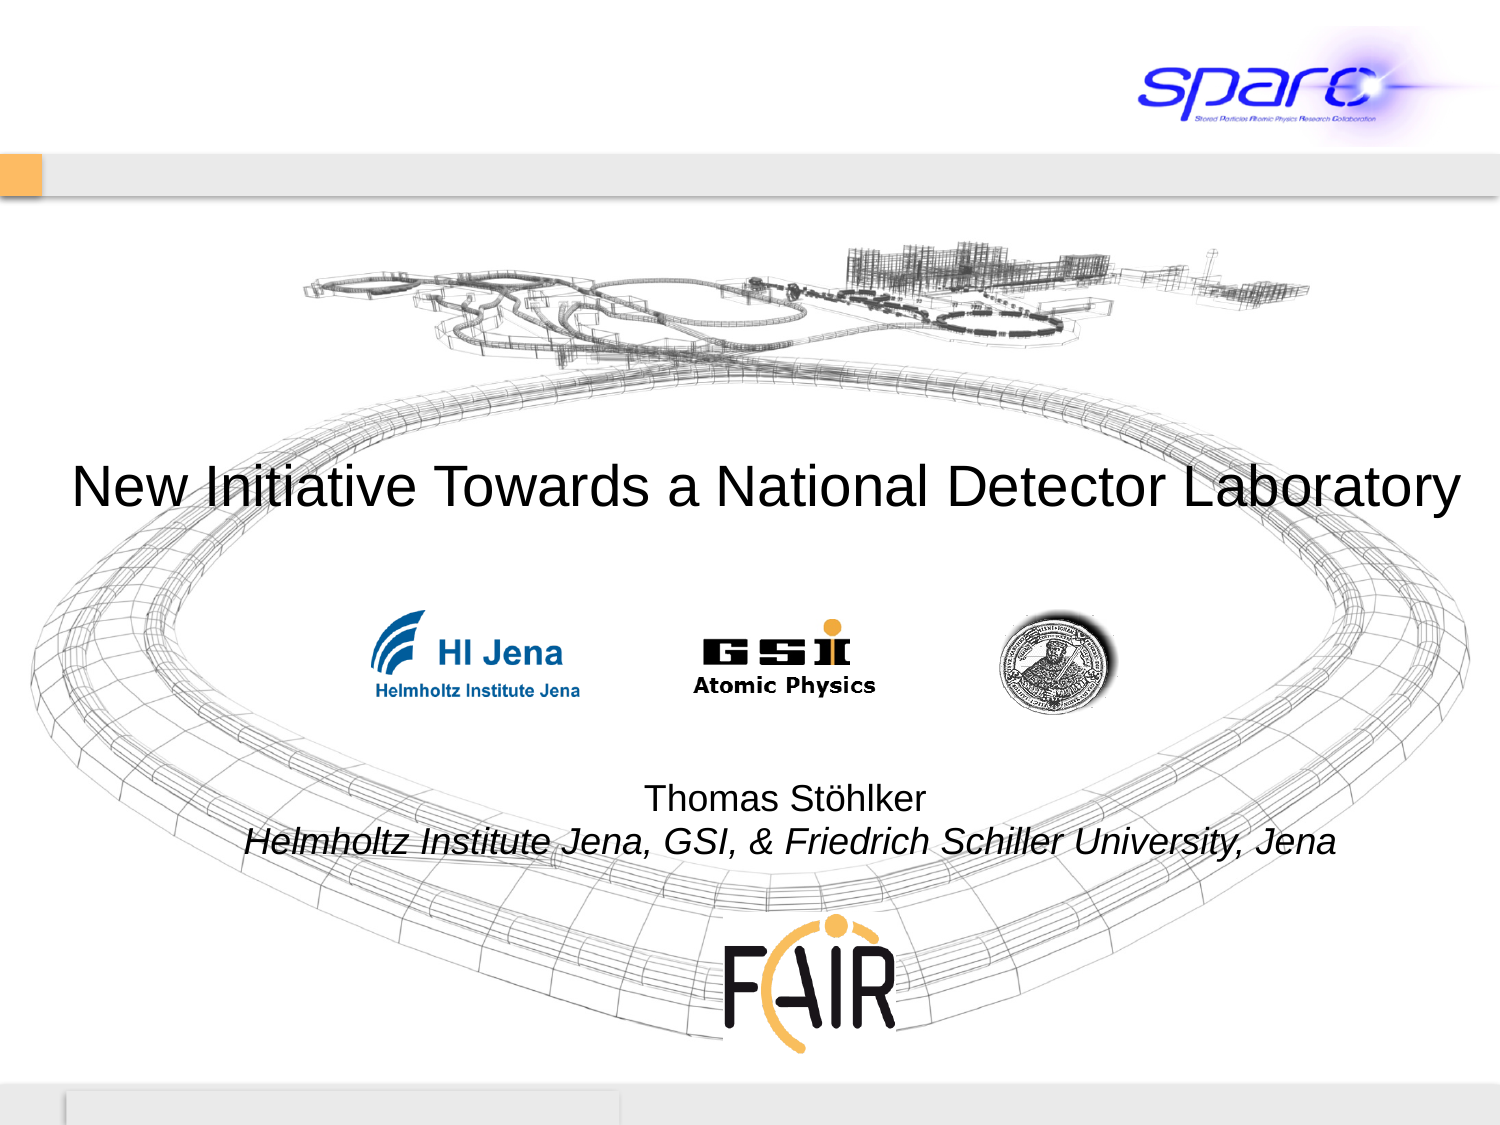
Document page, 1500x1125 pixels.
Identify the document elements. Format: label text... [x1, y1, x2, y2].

text_box Thomas Stöhlker Helmholtz Institute Jena, GSI, & Friedrich Schiller University, Jena [40, 775, 1500, 882]
picture [18, 232, 1483, 440]
picture [18, 526, 1483, 1062]
text_box New Initiative Towards a National Detector Laboratory [17, 440, 1500, 526]
picture [1127, 26, 1500, 147]
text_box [993, 604, 1122, 753]
